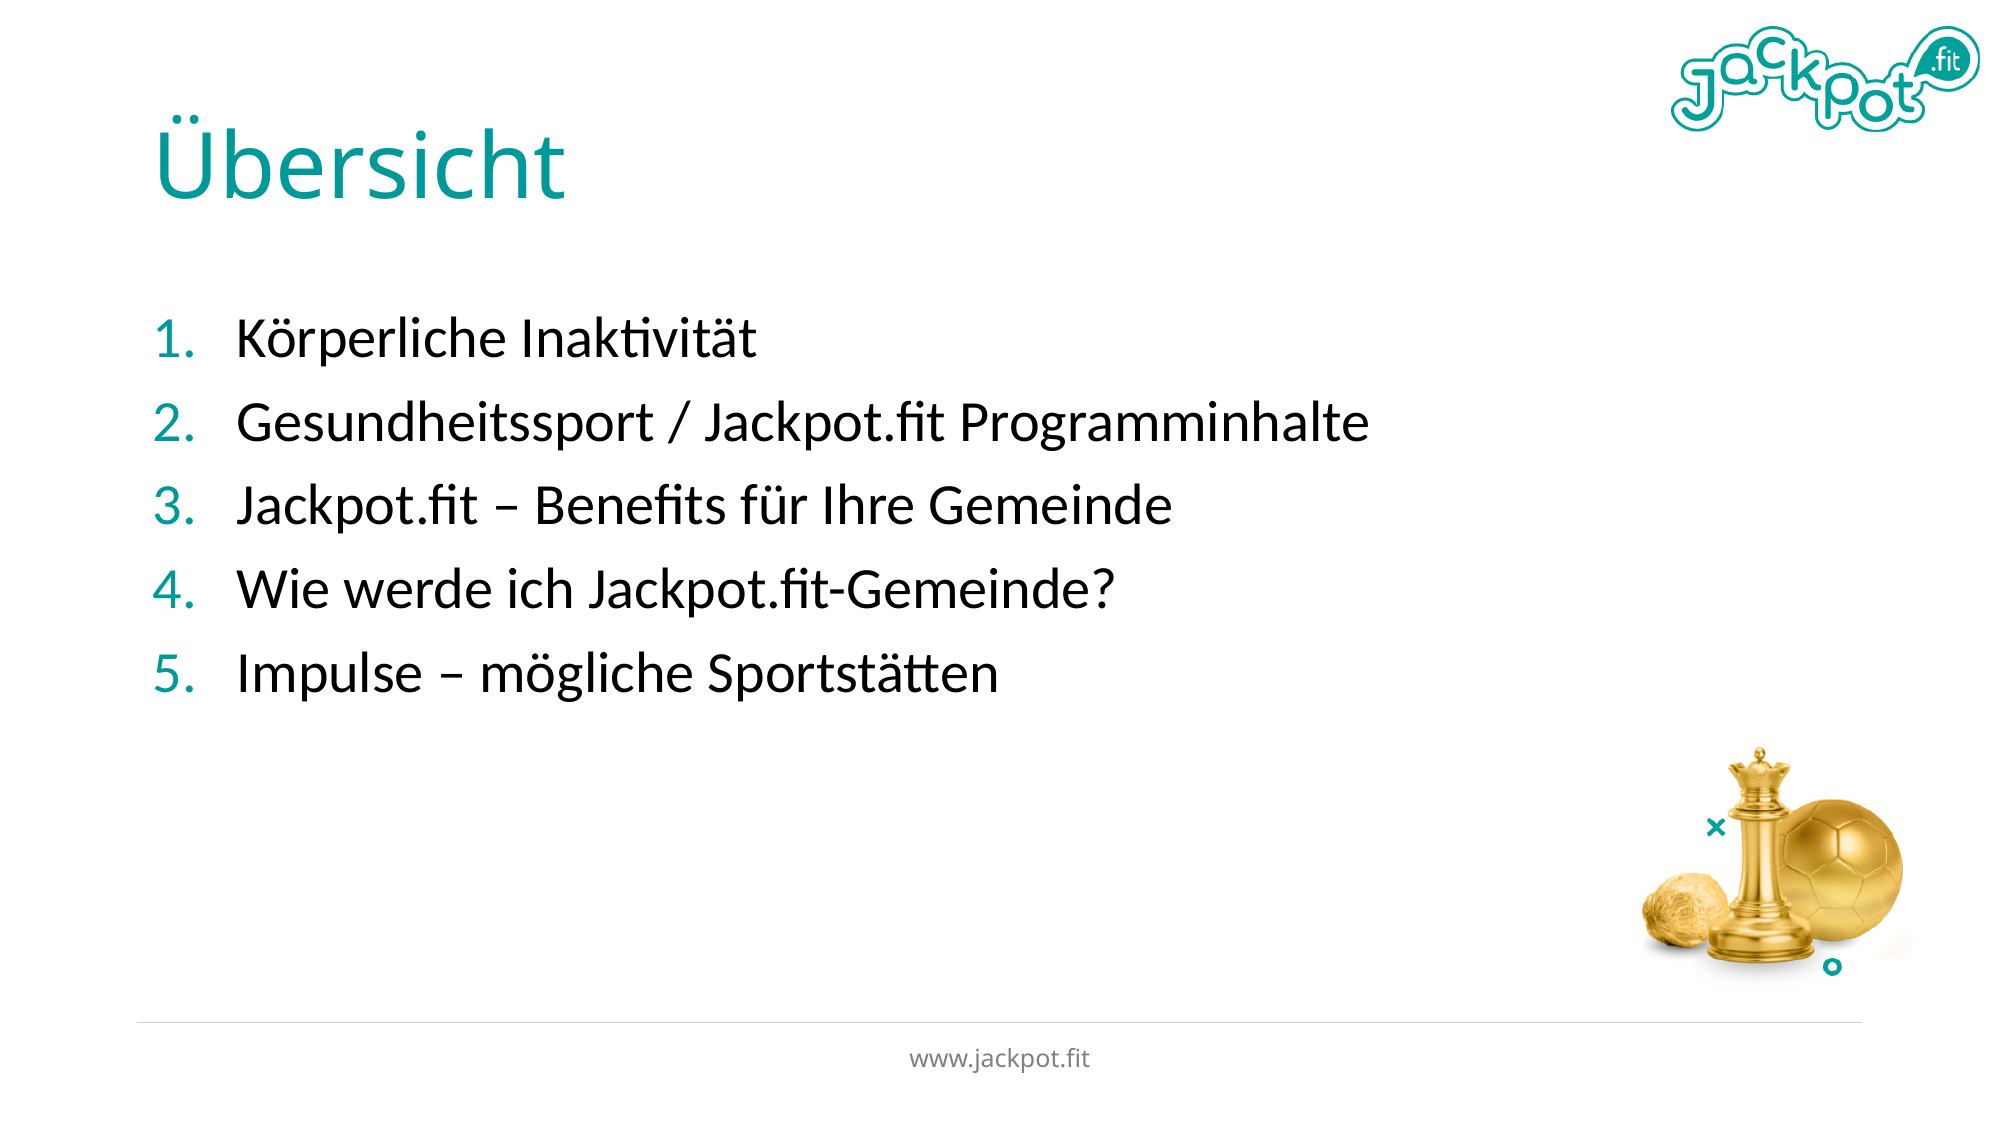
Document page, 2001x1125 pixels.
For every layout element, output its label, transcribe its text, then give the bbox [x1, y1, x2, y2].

title Übersicht [137, 59, 1863, 278]
list Körperliche Inaktivität Gesundheitssport / Jackpot.fit Programminhalte Jackpot.fit – Benefits für Ihre Gemeinde Wie werde ich Jackpot.fit-Gemeinde? Impulse – mögliche Sportstätten [137, 299, 1863, 1014]
picture [1636, 746, 1913, 992]
picture [1671, 26, 1980, 132]
